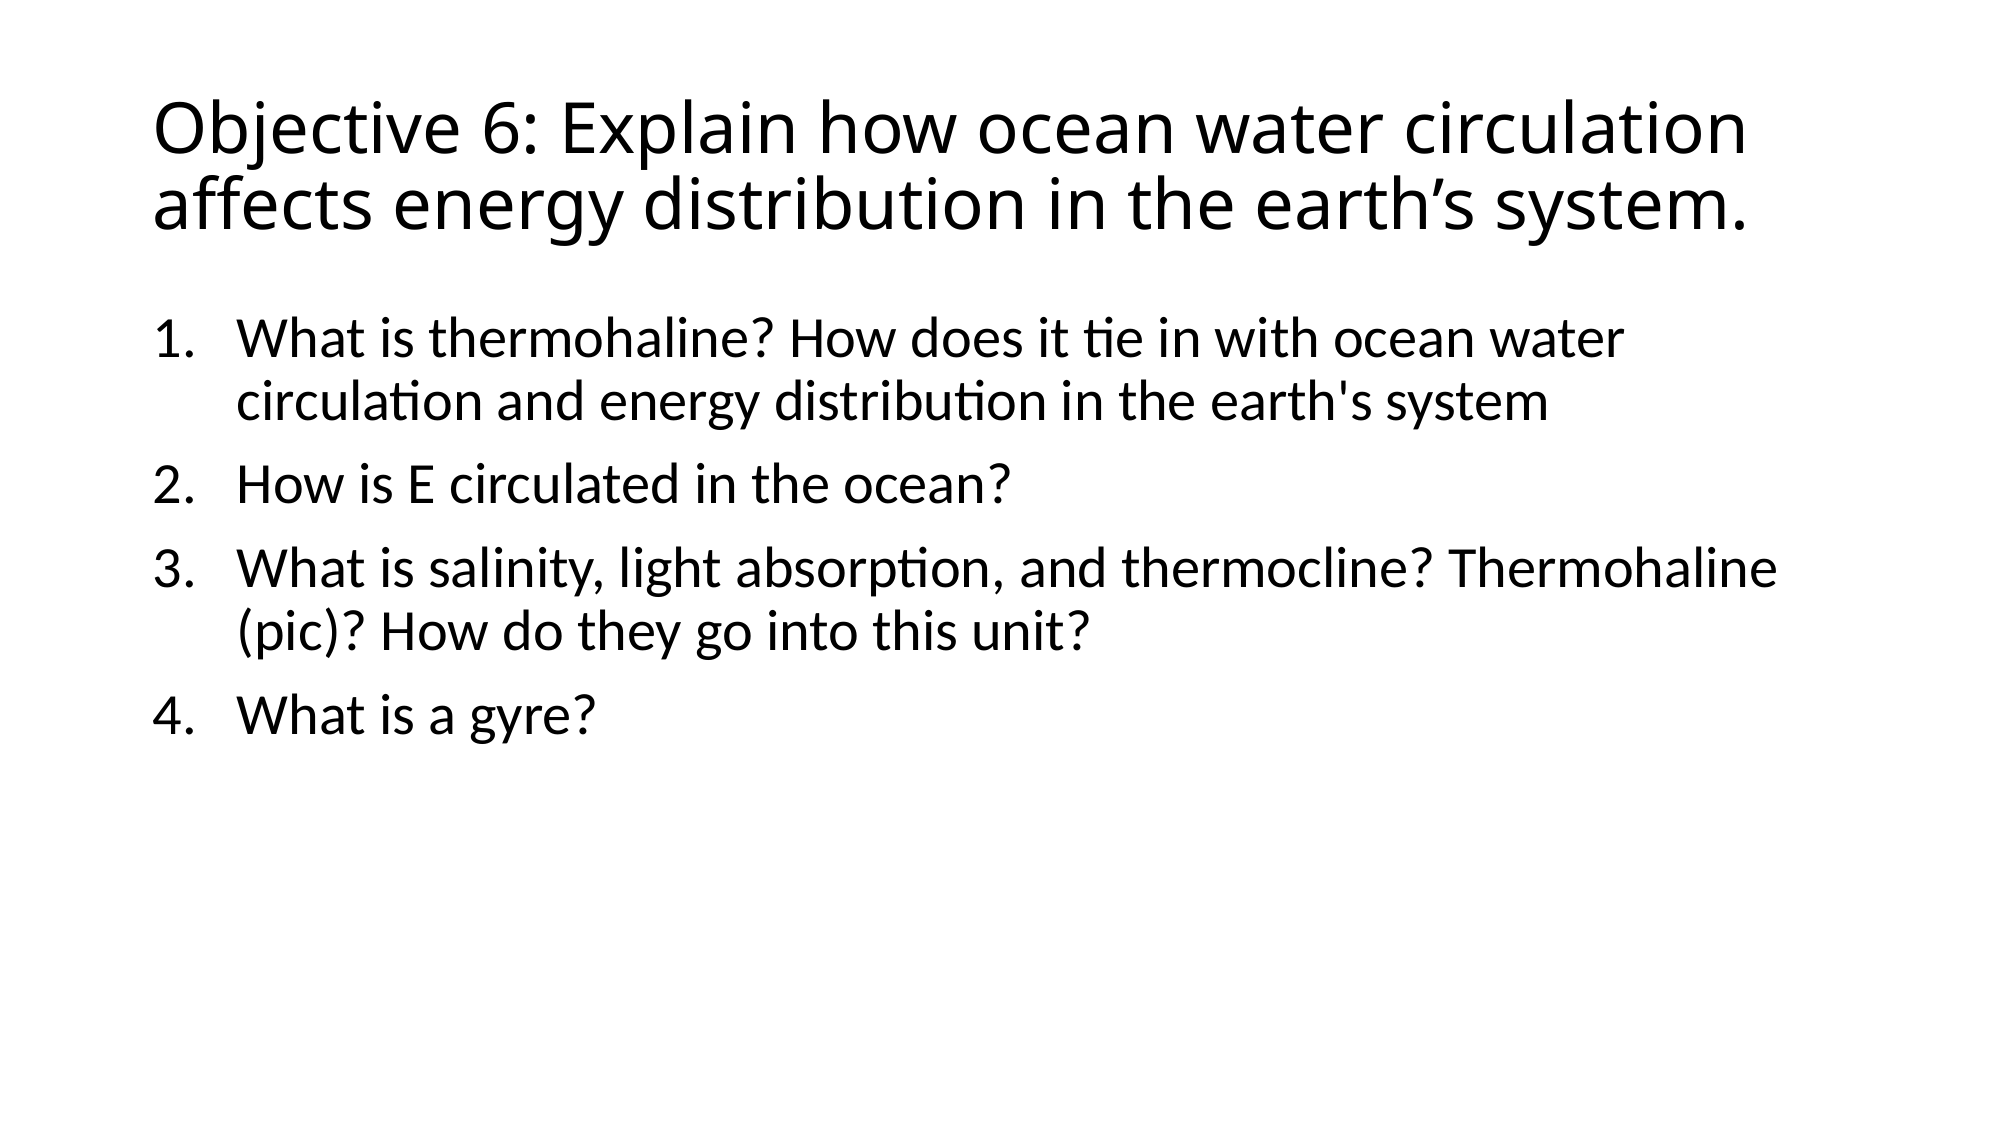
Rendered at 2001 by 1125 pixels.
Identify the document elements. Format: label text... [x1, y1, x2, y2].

list What is thermohaline? How does it tie in with ocean water circulation and energy distribution in the earth's system How is E circulated in the ocean? What is salinity, light absorption, and thermocline? Thermohaline (pic)? How do they go into this unit? What is a gyre? [137, 299, 1863, 1014]
title Objective 6: Explain how ocean water circulation affects energy distribution in the earth’s system. [137, 59, 1863, 278]
